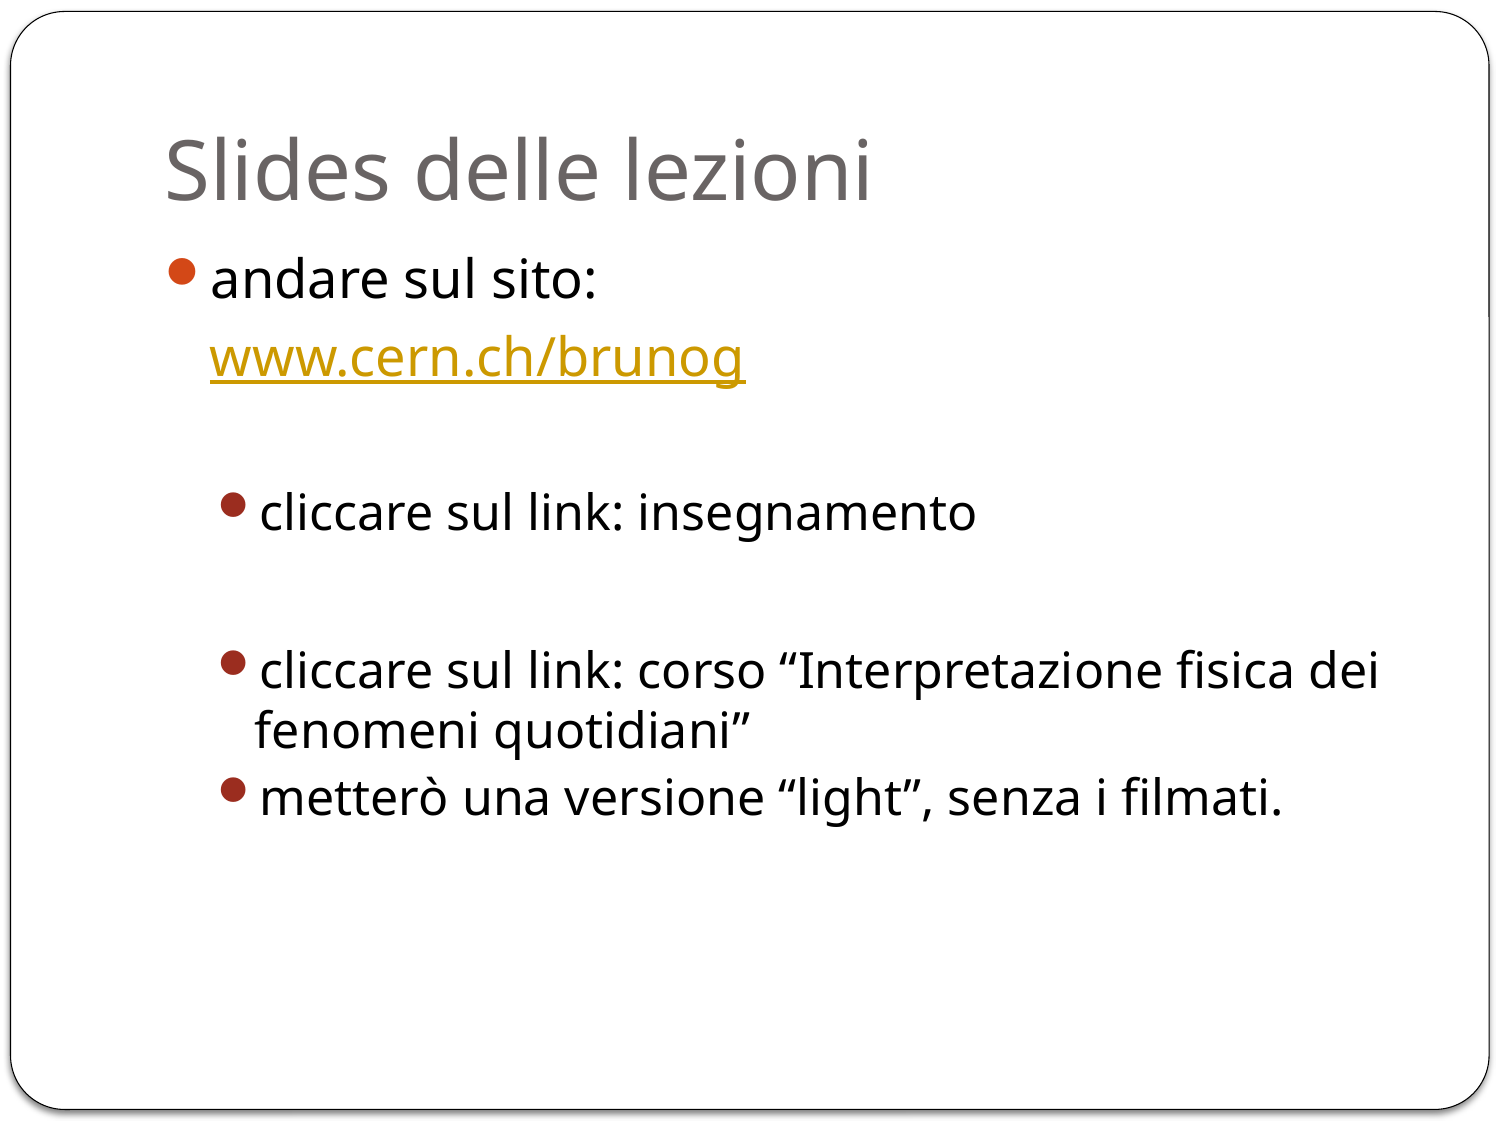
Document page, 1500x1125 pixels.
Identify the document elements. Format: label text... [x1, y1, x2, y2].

title Slides delle lezioni [150, 45, 1425, 233]
list andare sul sito: www.cern.ch/brunog cliccare sul link: insegnamento cliccare sul link: corso “Interpretazione fisica dei fenomeni quotidiani” metterò una versione “light”, senza i filmati. [150, 237, 1425, 988]
